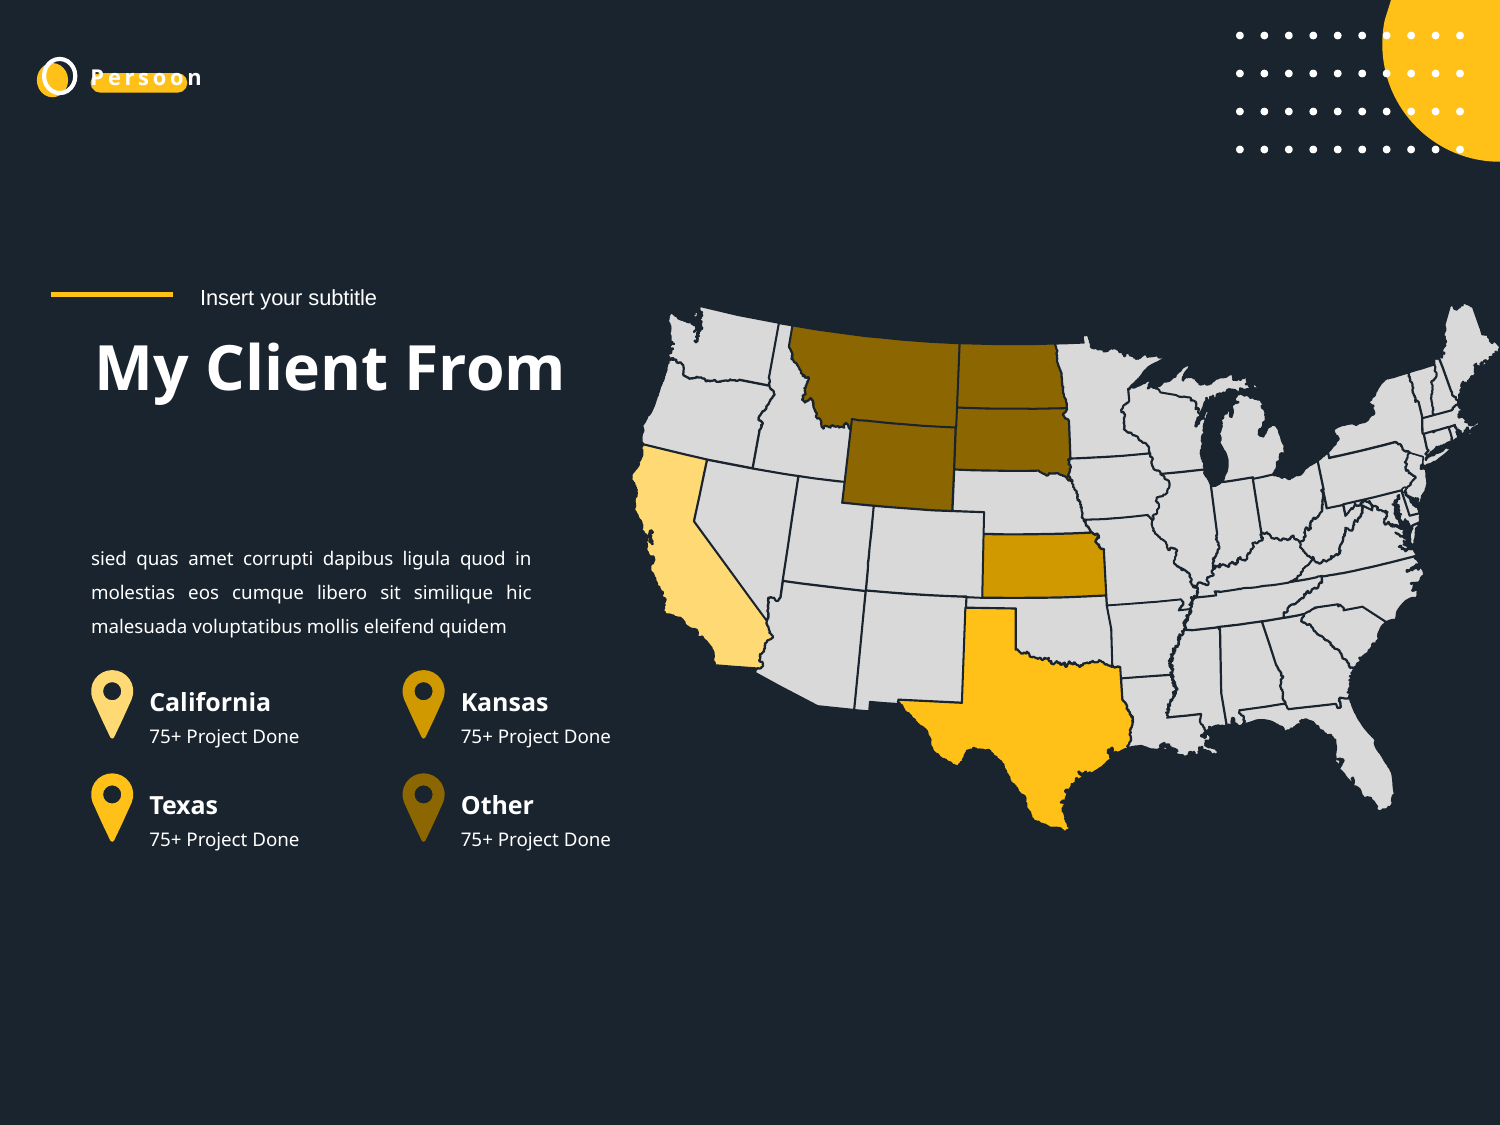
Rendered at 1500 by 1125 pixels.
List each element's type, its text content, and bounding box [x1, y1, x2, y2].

text_box 75+ Project Done [149, 816, 339, 851]
text_box [91, 773, 134, 842]
text_box Kansas [460, 671, 622, 713]
text_box [402, 670, 445, 739]
subtitle Insert your subtitle [185, 267, 720, 325]
text_box 75+ Project Done [460, 816, 650, 851]
text_box [402, 773, 445, 842]
text_box sied quas amet corrupti dapibus ligula quod in molestias eos cumque libero sit similique hic malesuada voluptatibus mollis eleifend quidem [91, 535, 532, 637]
text_box California [149, 671, 310, 713]
text_box Other [460, 774, 622, 816]
text_box [91, 670, 134, 739]
text_box Texas [149, 774, 310, 816]
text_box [1235, 31, 1464, 154]
title My Client From [80, 302, 631, 438]
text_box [631, 303, 1500, 833]
text_box 75+ Project Done [460, 713, 631, 748]
text_box 75+ Project Done [149, 713, 339, 748]
text_box [1381, 0, 1500, 163]
